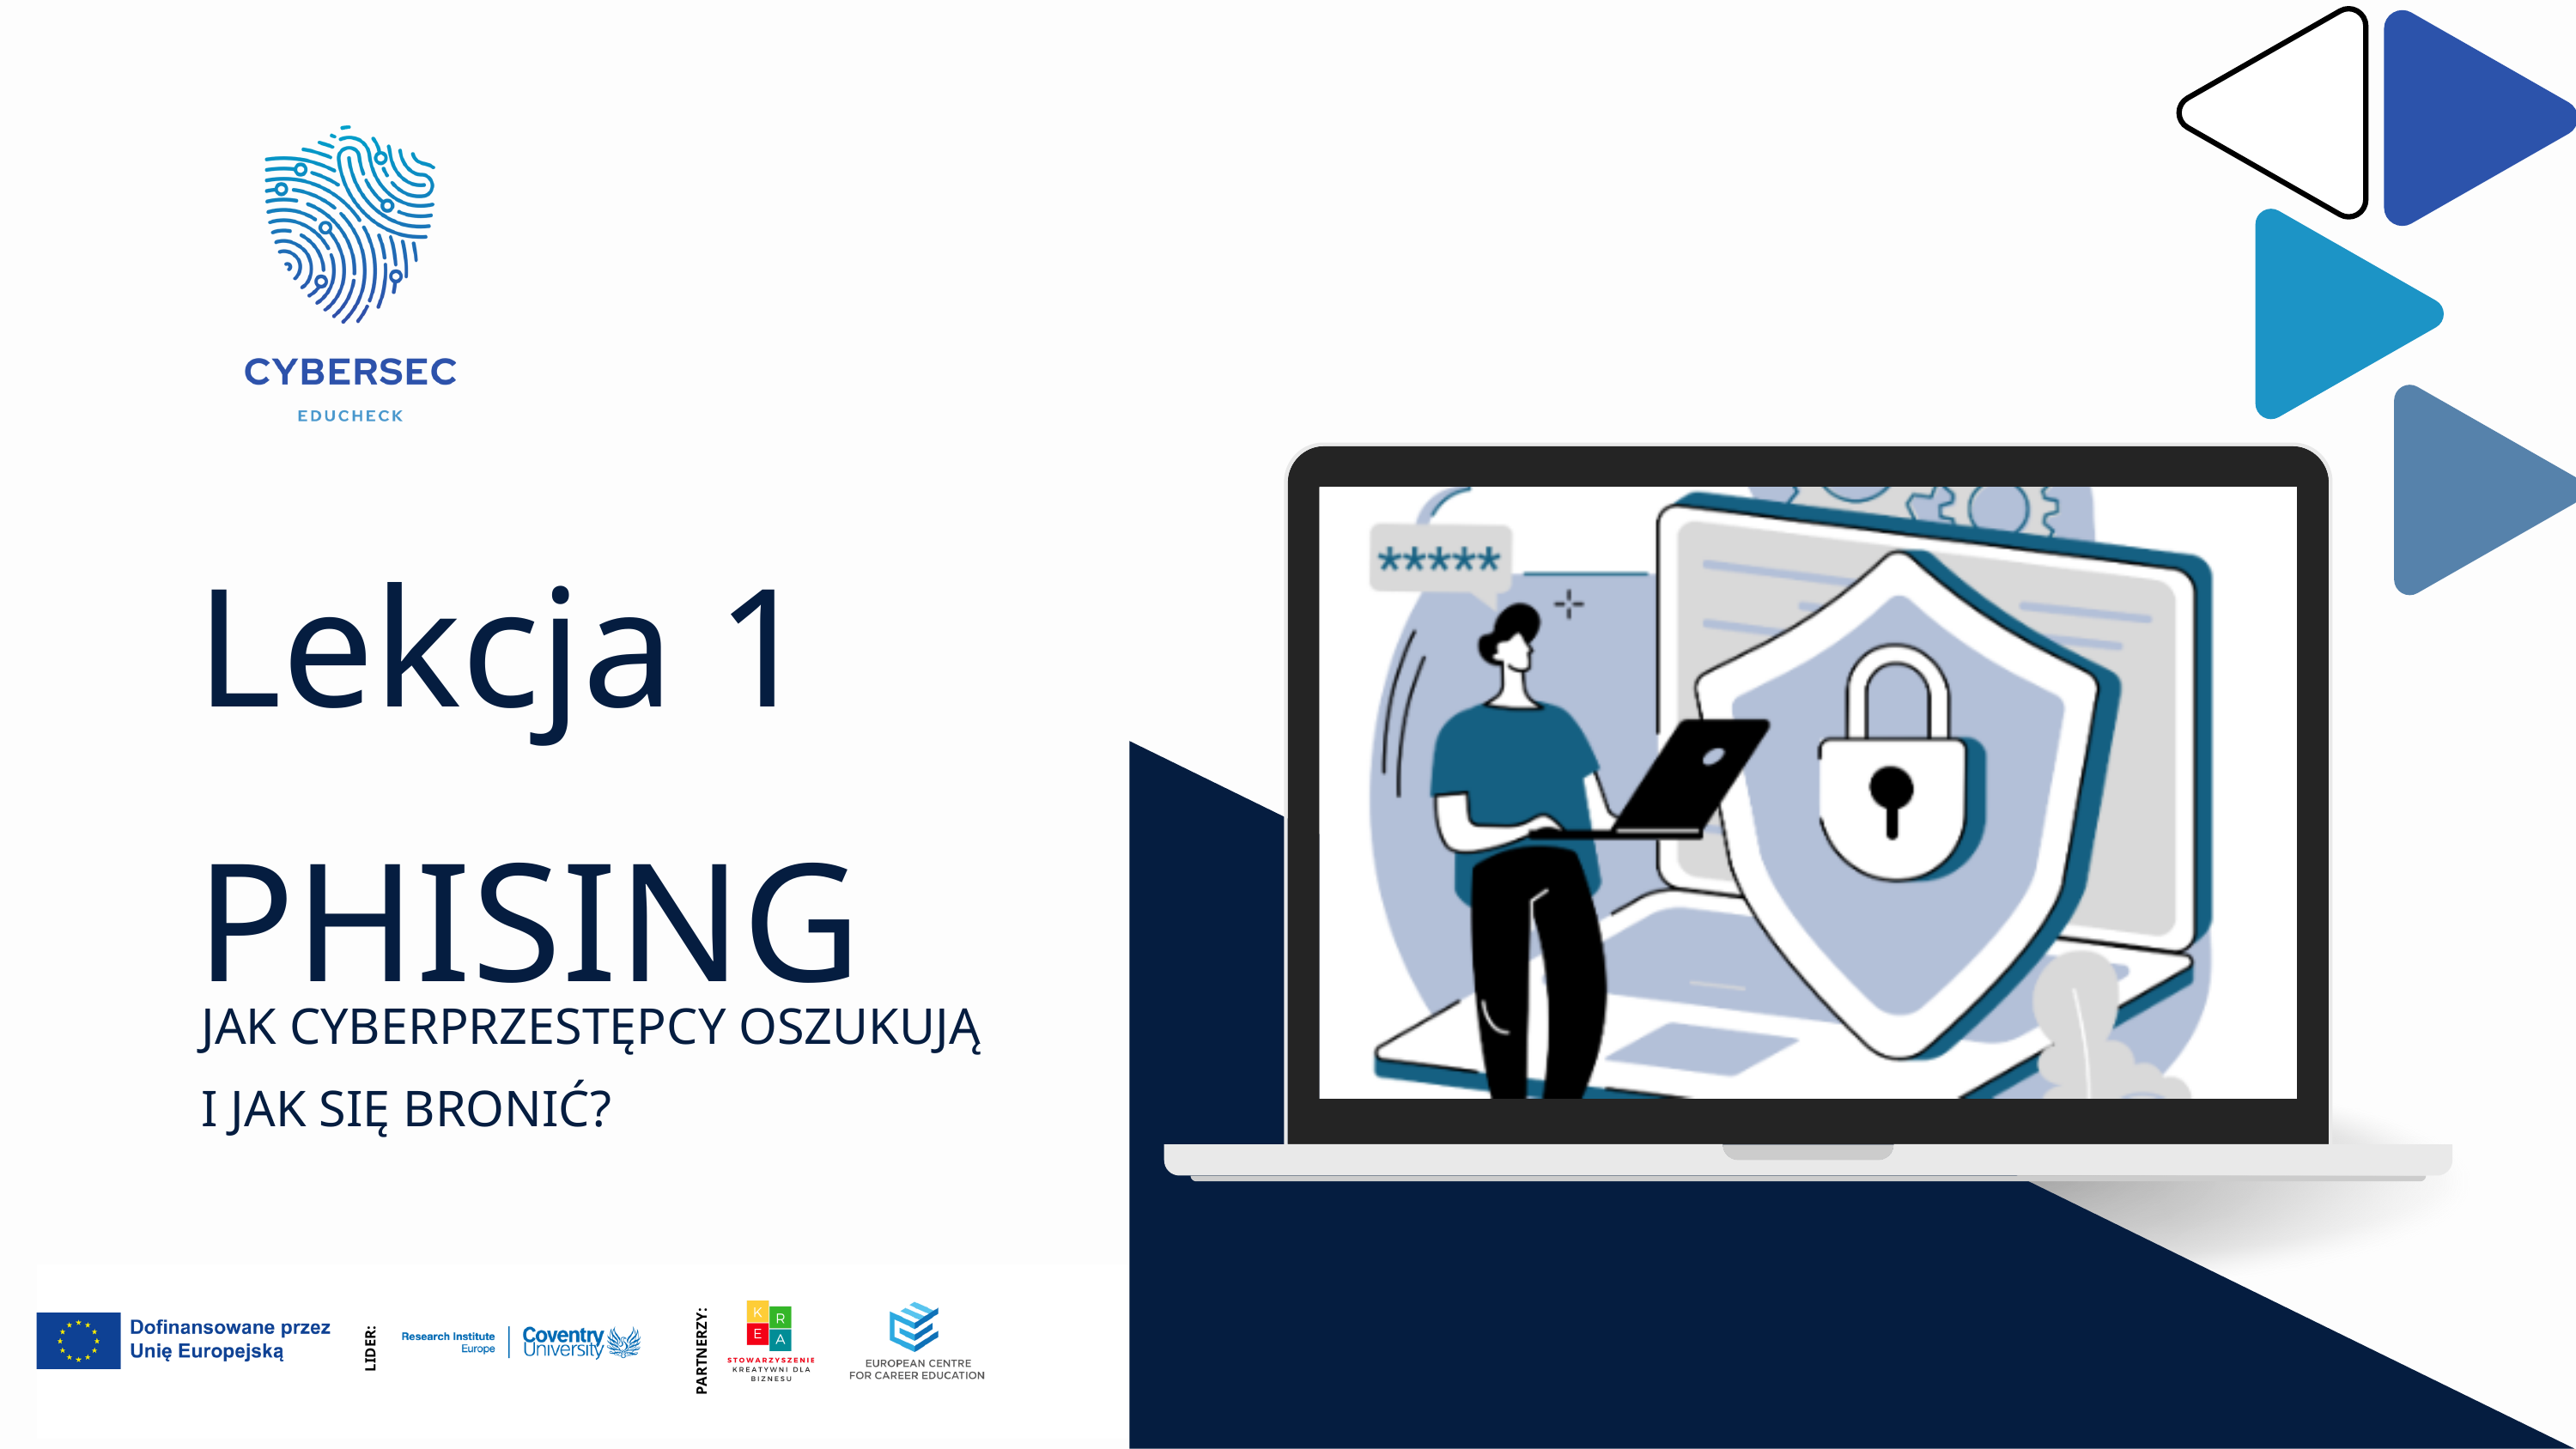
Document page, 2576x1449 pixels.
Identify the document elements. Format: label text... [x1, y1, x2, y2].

text_box JAK CYBERPRZESTĘPCY OSZUKUJĄ I JAK SIĘ BRONIĆ? [201, 971, 1129, 1137]
text_box Lekcja 1 PHISING [196, 464, 1158, 1015]
text_box [645, 658, 1158, 703]
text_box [36, 1264, 1128, 1439]
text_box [2167, 19, 2378, 207]
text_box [2382, 395, 2576, 585]
text_box [84, 27, 598, 541]
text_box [2243, 219, 2456, 409]
text_box [1129, 741, 2575, 1449]
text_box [1163, 442, 2453, 1182]
text_box [2048, 1059, 2470, 1304]
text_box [2376, 23, 2576, 213]
